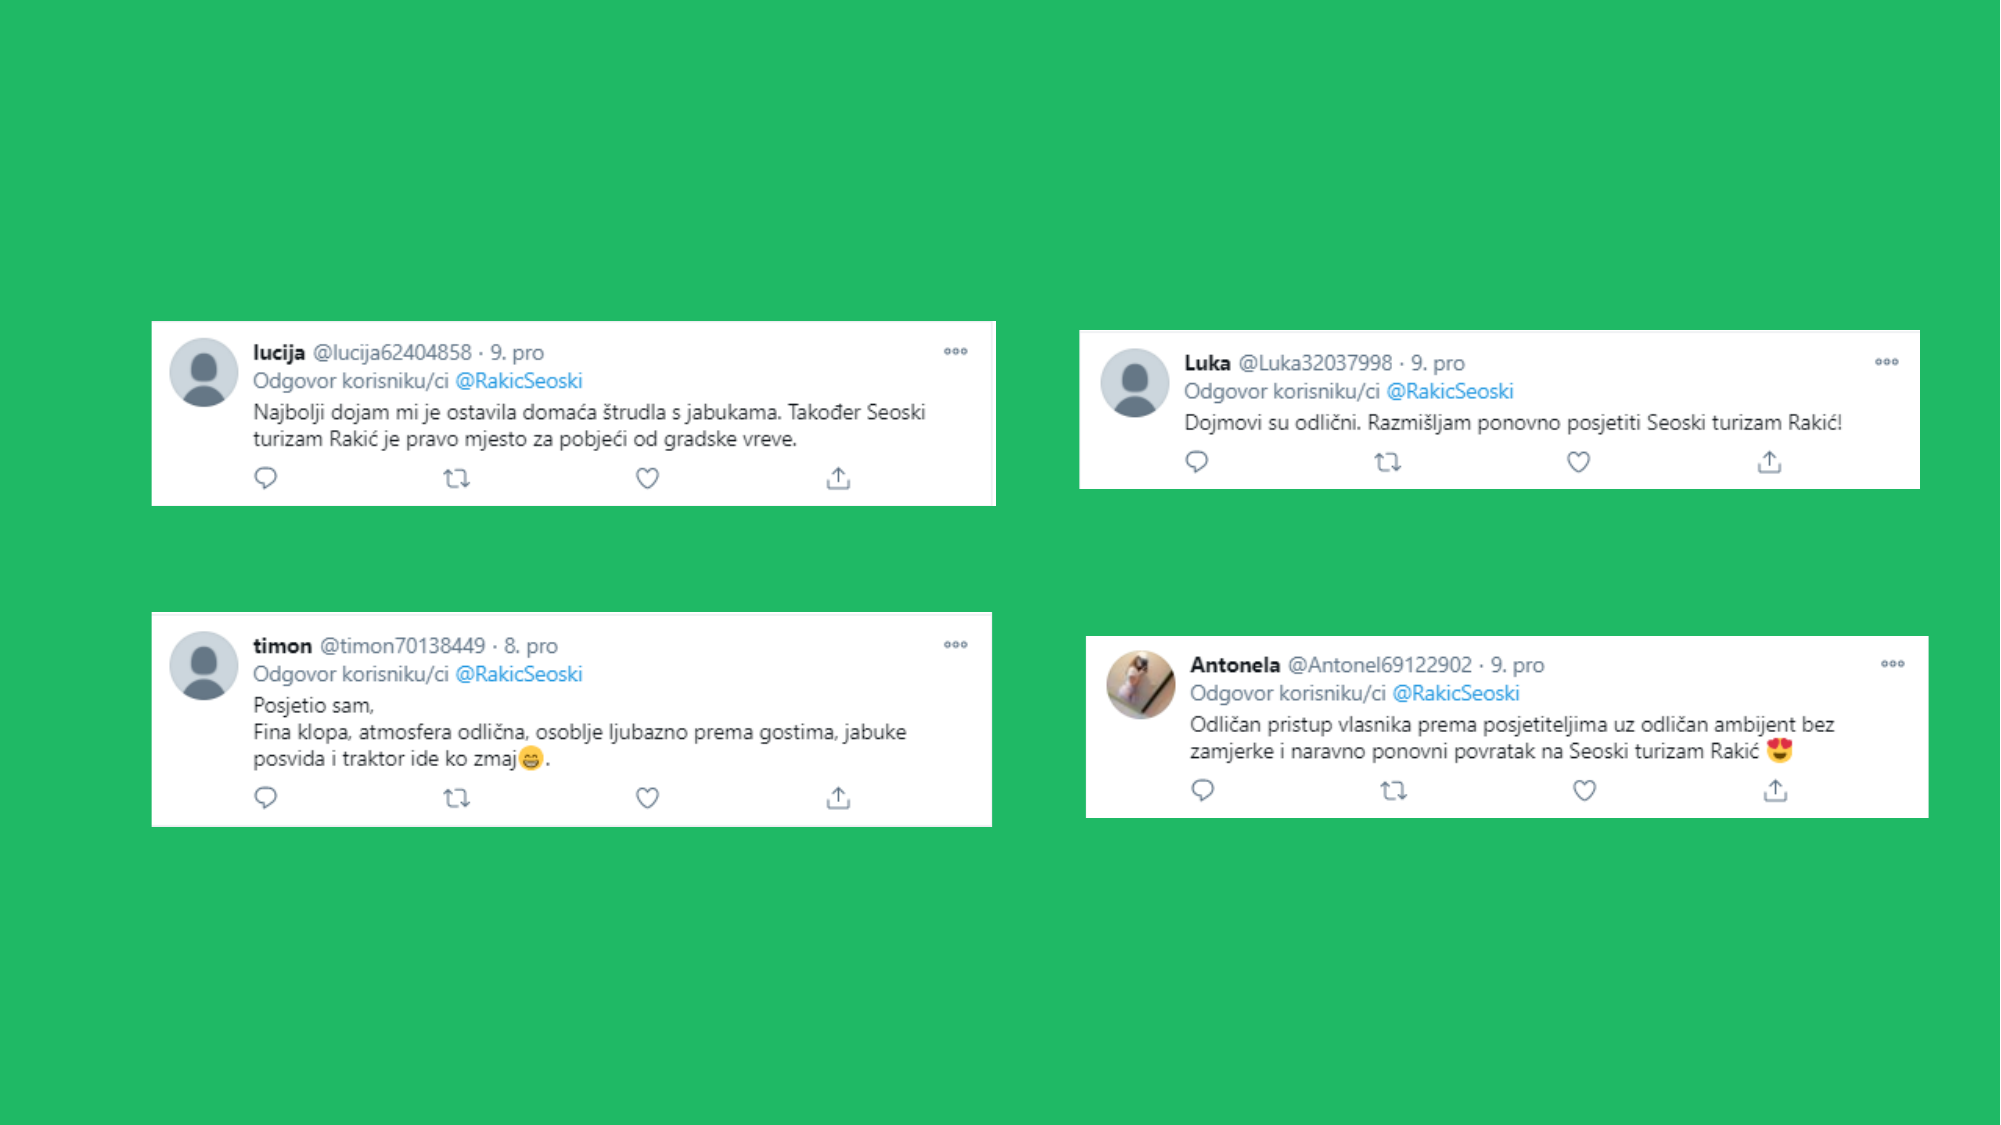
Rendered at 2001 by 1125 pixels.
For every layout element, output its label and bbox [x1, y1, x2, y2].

picture [1079, 330, 1920, 489]
picture [151, 321, 997, 506]
picture [151, 612, 993, 828]
picture [1085, 636, 1929, 819]
